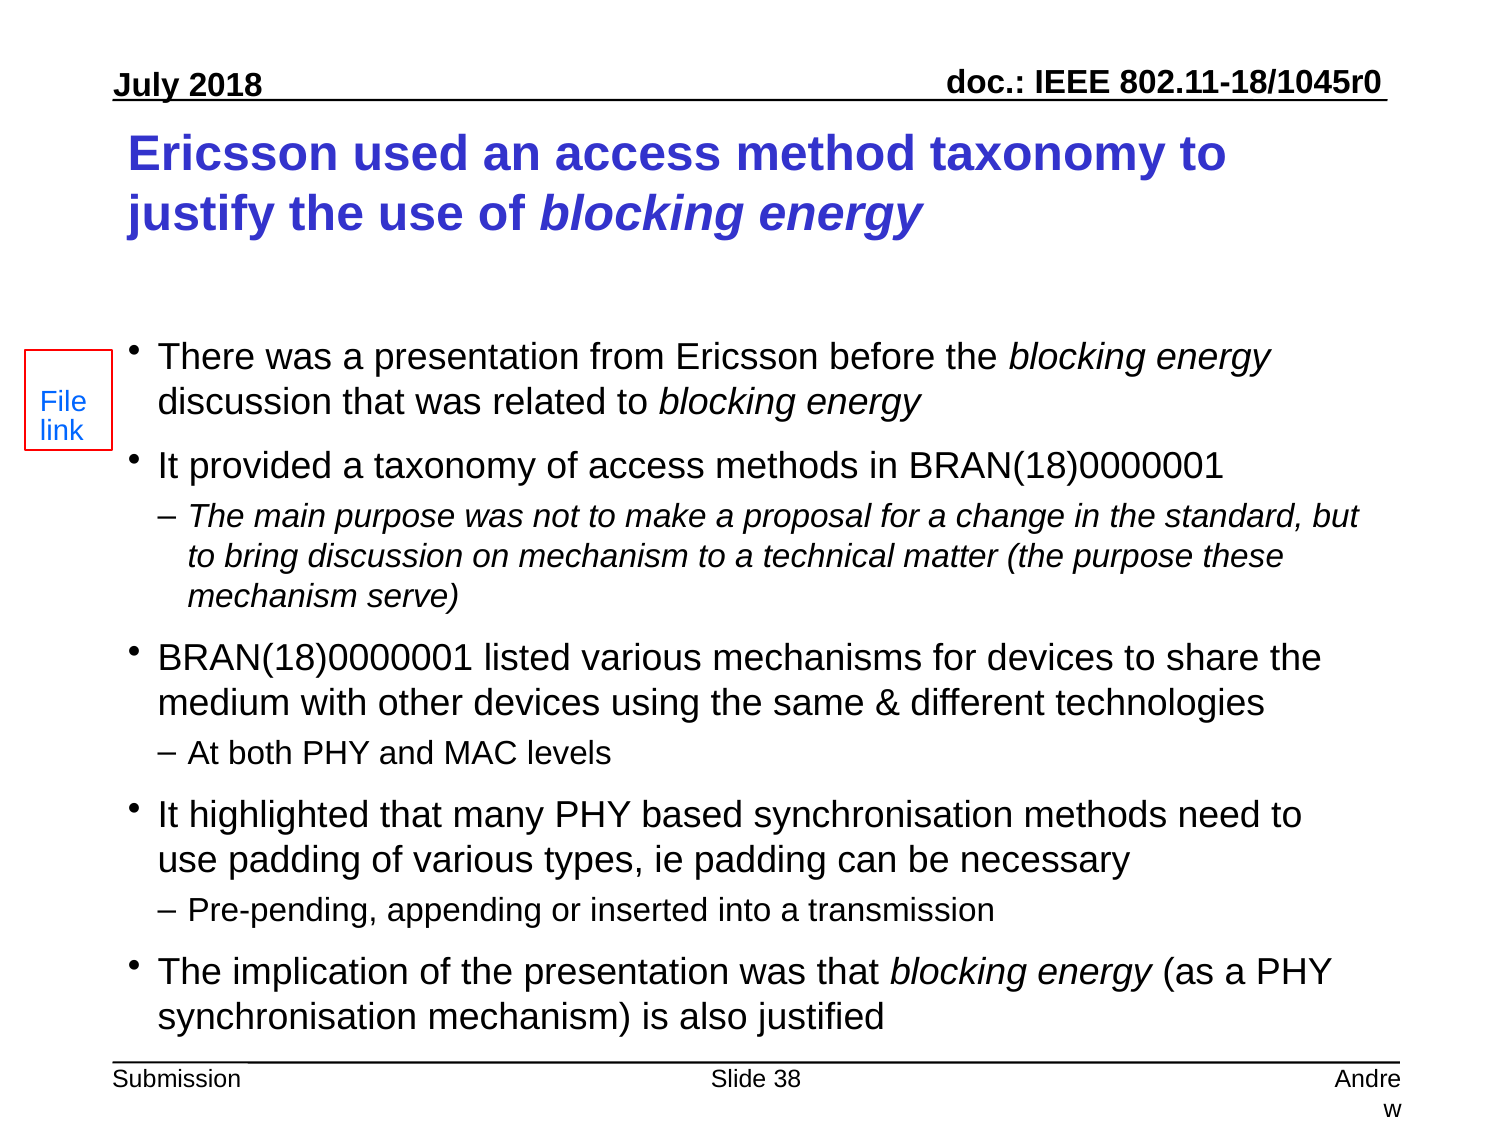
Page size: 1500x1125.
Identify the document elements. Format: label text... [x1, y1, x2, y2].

title Ericsson used an access method taxonomy to justify the use of blocking energy [112, 112, 1388, 288]
list There was a presentation from Ericsson before the blocking energy discussion that was related to blocking energy It provided a taxonomy of access methods in BRAN(18)0000001 The main purpose was not to make a proposal for a change in the standard, but to bring discussion on mechanism to a technical matter (the purpose these mechanism serve) BRAN(18)0000001 listed various mechanisms for devices to share the medium with other devices using the same & different technologies At both PHY and MAC levels It highlighted that many PHY based synchronisation methods need to use padding of various types, ie padding can be necessary Pre-pending, appending or inserted into a transmission The implication of the presentation was that blocking energy (as a PHY synchronisation mechanism) is also justified [112, 324, 1388, 1000]
text_box File link [24, 350, 113, 450]
footer Andrew Myles, Cisco [1320, 1061, 1402, 1093]
slide_number Slide 38 [709, 1061, 803, 1093]
